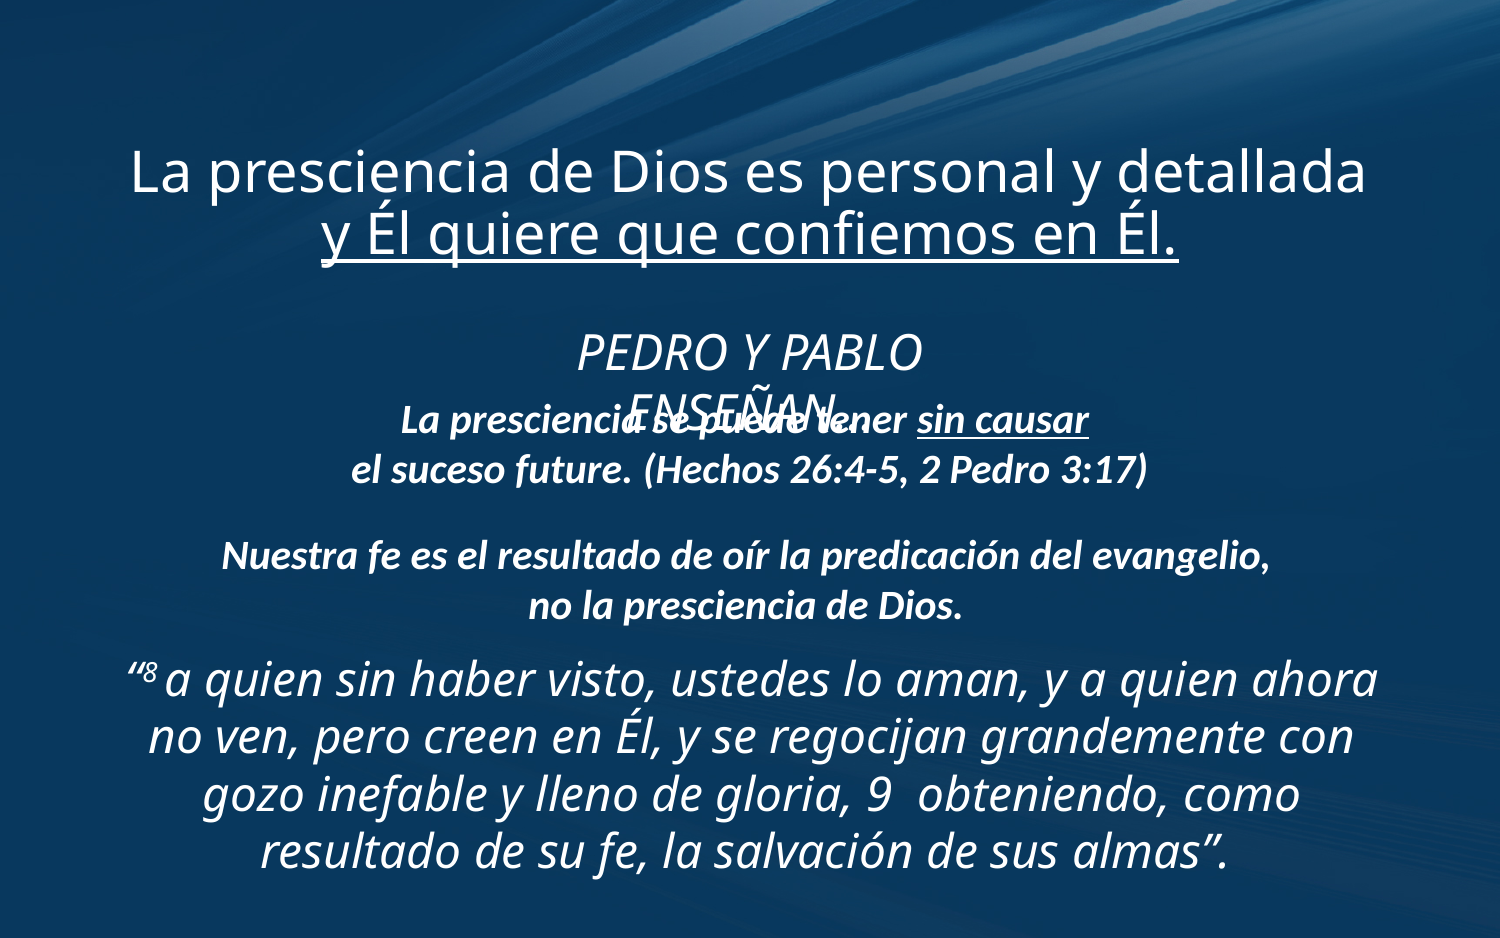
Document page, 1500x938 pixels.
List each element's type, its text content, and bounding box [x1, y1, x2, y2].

picture [0, 0, 1500, 938]
text_box La presciencia se puede tener sin causar el suceso future. (Hechos 26:4-5, 2 Pedro 3:17) [103, 384, 1397, 520]
title La presciencia de Dios es personal y detallada y Él quiere que confiemos en Él. [103, 114, 1397, 296]
text_box “8 a quien sin haber visto, ustedes lo aman, y a quien ahora no ven, pero creen en Él, y se regocijan grandemente con gozo inefable y lleno de gloria, 9 obteniendo, como resultado de su fe, la salvación de sus almas”. [106, 641, 1400, 886]
text_box Nuestra fe es el resultado de oír la predicación del evangelio, no la presciencia de Dios. [21, 520, 1471, 636]
text_box PEDRO Y PABLO ENSEÑAN… [440, 313, 1059, 384]
